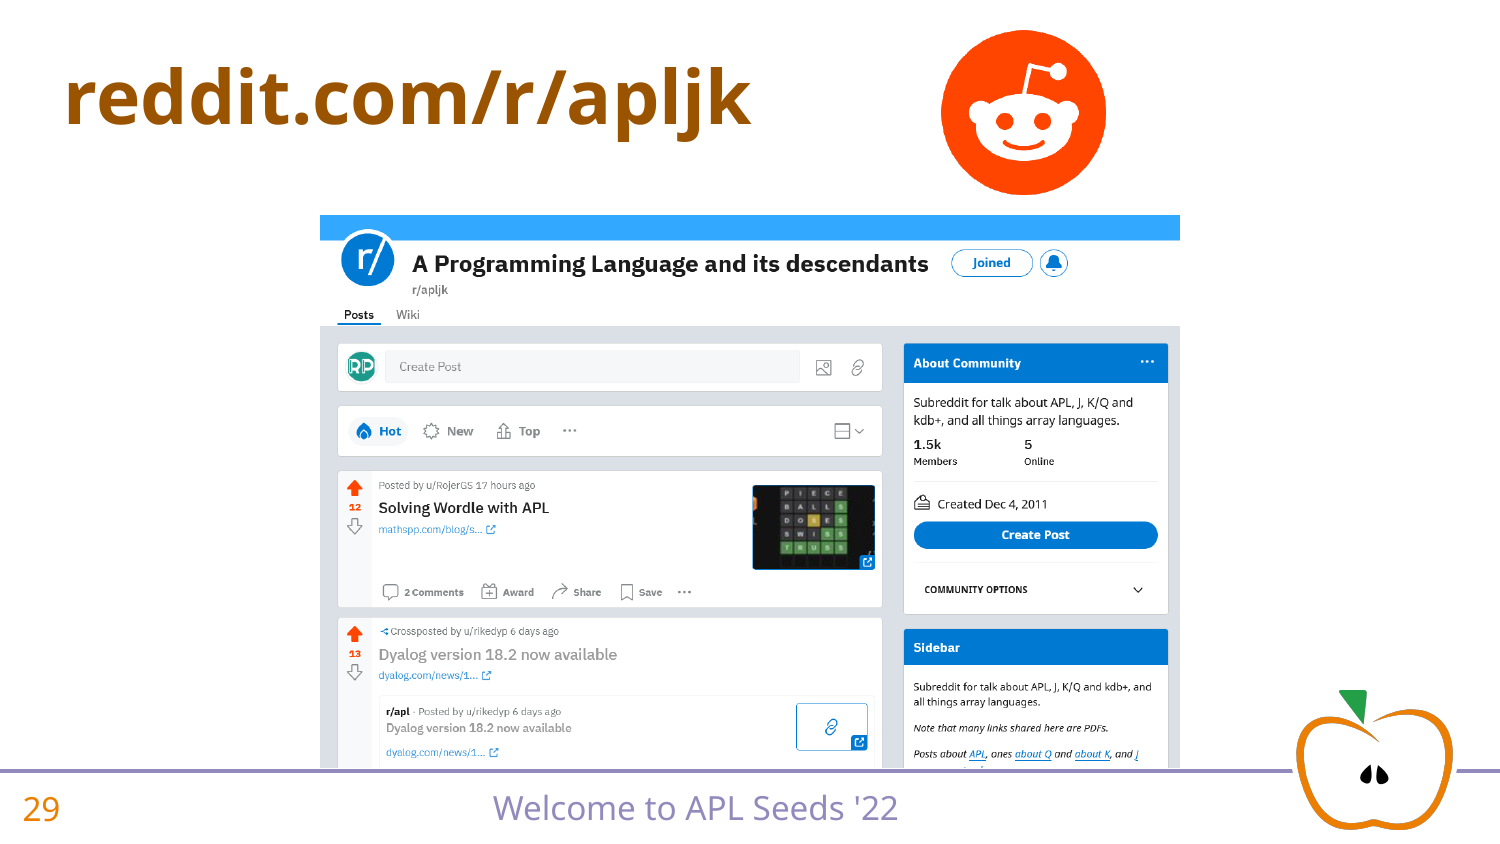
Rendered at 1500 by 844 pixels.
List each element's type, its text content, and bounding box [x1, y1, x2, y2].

picture [320, 215, 1180, 768]
picture [941, 30, 1106, 195]
text_box reddit.com/r/apljk [48, 45, 855, 143]
picture [1296, 690, 1453, 830]
